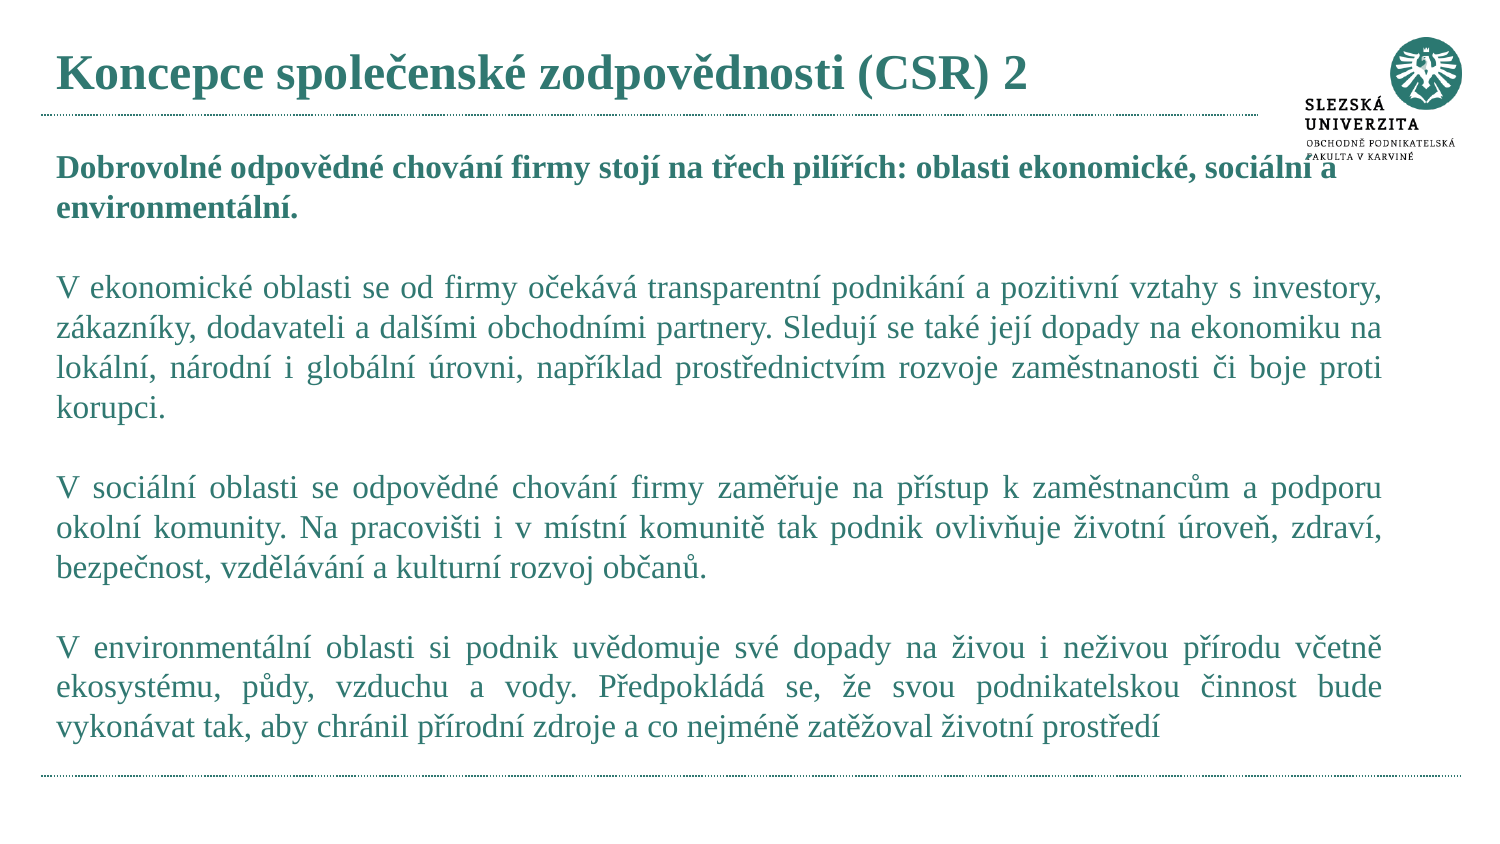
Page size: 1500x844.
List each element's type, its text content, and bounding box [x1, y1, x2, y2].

title Koncepce společenské zodpovědnosti (CSR) 2 [41, 32, 1058, 116]
picture [1305, 37, 1462, 160]
text_box Dobrovolné odpovědné chování firmy stojí na třech pilířích: oblasti ekonomické, sociální a environmentální. V ekonomické oblasti se od firmy očekává transparentní podnikání a pozitivní vztahy s investory, zákazníky, dodavateli a dalšími obchodními partnery. Sledují se také její dopady na ekonomiku na lokální, národní i globální úrovni, například prostřednictvím rozvoje zaměstnanosti či boje proti korupci. V sociální oblasti se odpovědné chování firmy zaměřuje na přístup k zaměstnancům a podporu okolní komunity. Na pracovišti i v místní komunitě tak podnik ovlivňuje životní úroveň, zdraví, bezpečnost, vzdělávání a kulturní rozvoj občanů. V environmentální oblasti si podnik uvědomuje své dopady na živou i neživou přírodu včetně ekosystému, půdy, vzduchu a vody. Předpokládá se, že svou podnikatelskou činnost bude vykonávat tak, aby chránil přírodní zdroje a co nejméně zatěžoval životní prostředí [41, 138, 1400, 832]
